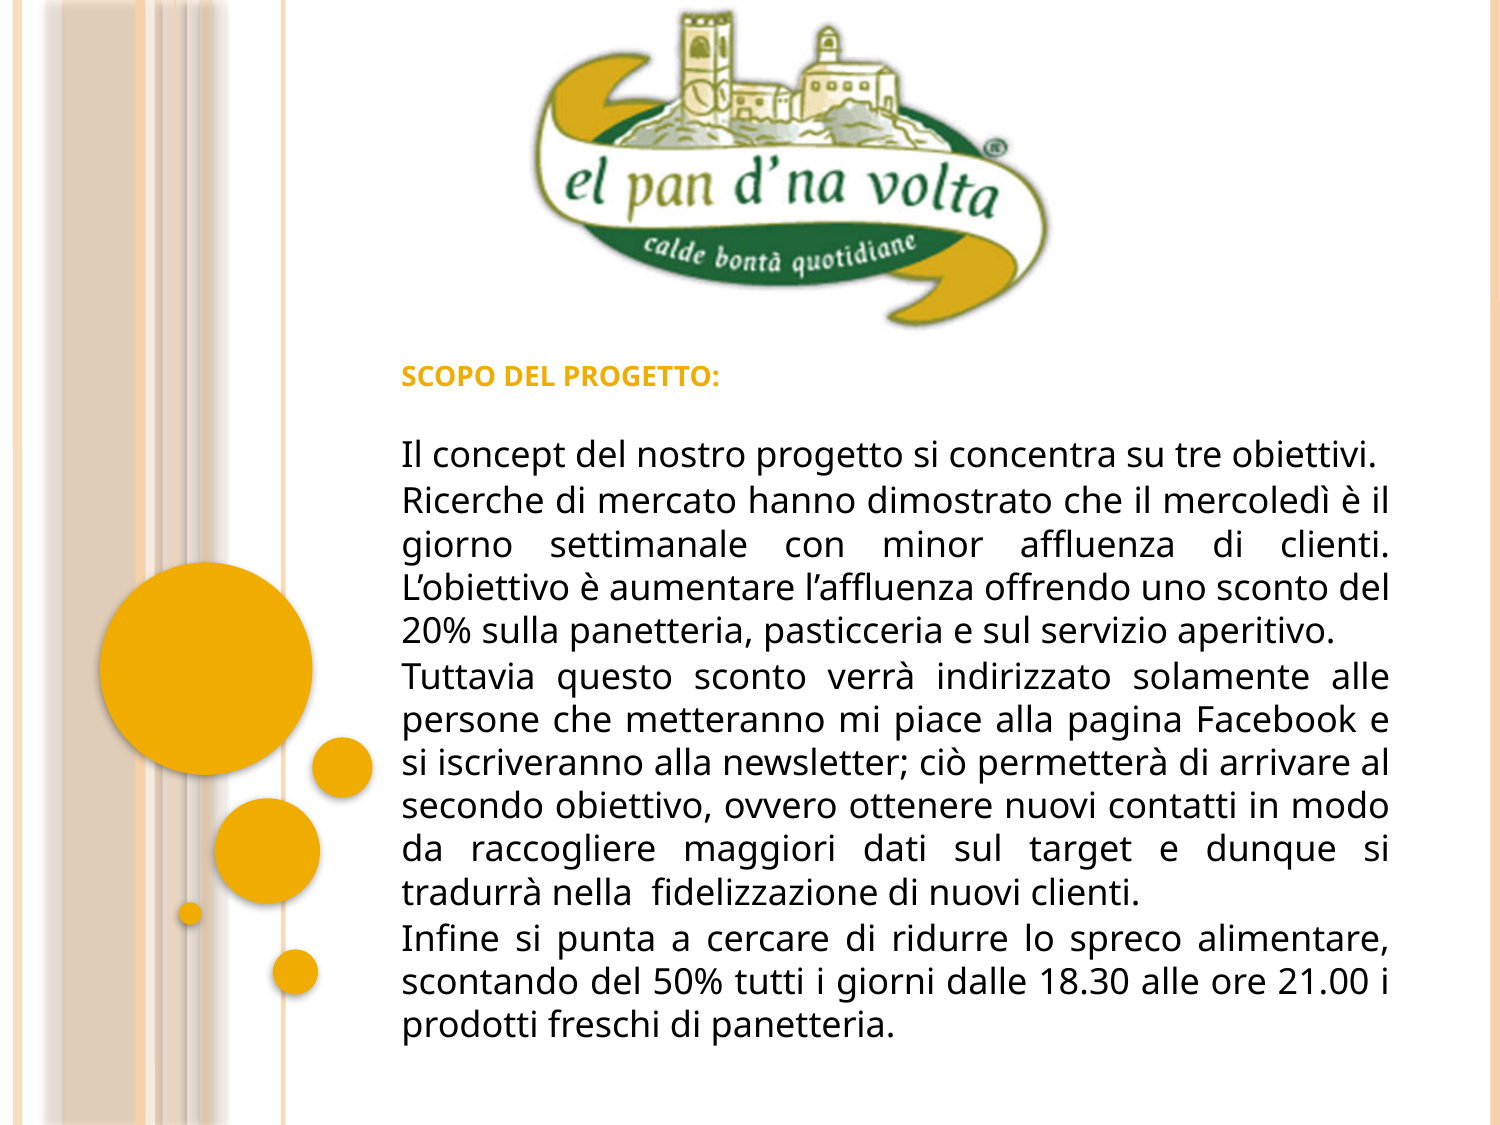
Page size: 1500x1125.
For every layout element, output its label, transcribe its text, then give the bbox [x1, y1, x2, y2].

subtitle SCOPO DEL PROGETTO: Il concept del nostro progetto si concentra su tre obiettivi. Ricerche di mercato hanno dimostrato che il mercoledì è il giorno settimanale con minor affluenza di clienti. L’obiettivo è aumentare l’affluenza offrendo uno sconto del 20% sulla panetteria, pasticceria e sul servizio aperitivo. Tuttavia questo sconto verrà indirizzato solamente alle persone che metteranno mi piace alla pagina Facebook e si iscriveranno alla newsletter; ciò permetterà di arrivare al secondo obiettivo, ovvero ottenere nuovi contatti in modo da raccogliere maggiori dati sul target e dunque si tradurrà nella fidelizzazione di nuovi clienti. Infine si punta a cercare di ridurre lo spreco alimentare, scontando del 50% tutti i giorni dalle 18.30 alle ore 21.00 i prodotti freschi di panetteria. [386, 351, 1407, 1090]
picture [526, 0, 1056, 332]
